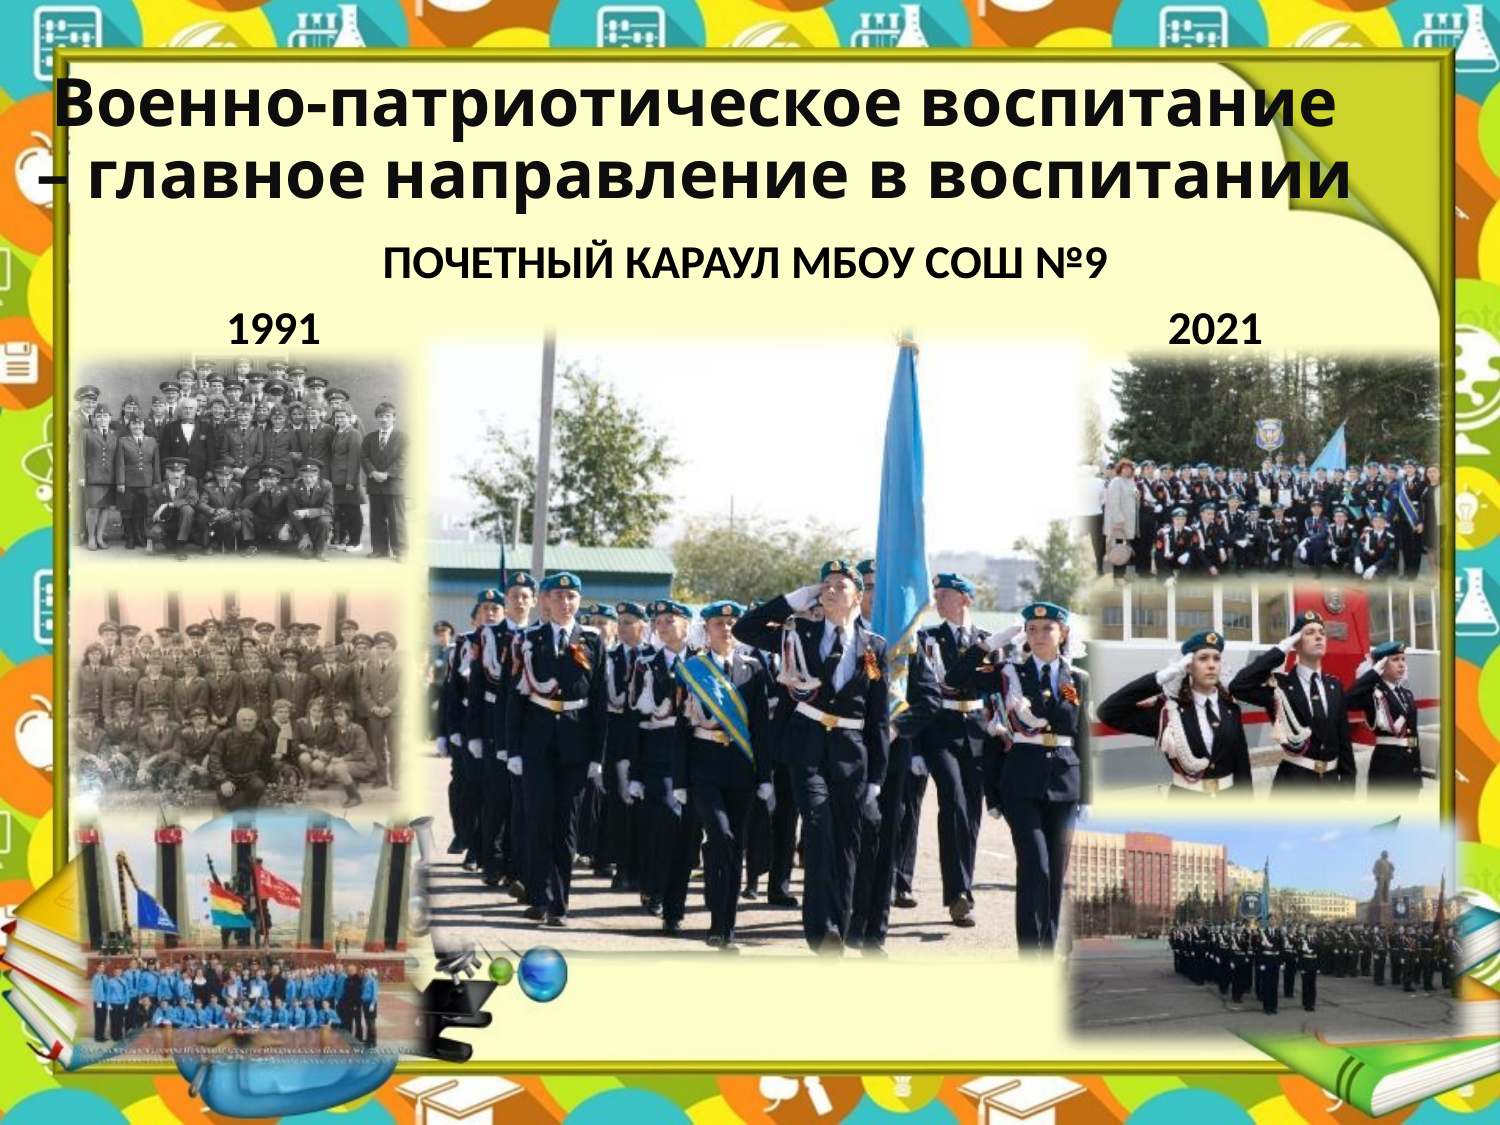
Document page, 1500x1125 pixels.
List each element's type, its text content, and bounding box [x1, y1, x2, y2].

subtitle ПОЧЕТНЫЙ КАРАУЛ МБОУ СОШ №9 1991 2021 [0, 230, 1500, 362]
title Военно-патриотическое воспитание – главное направление в воспитании [19, 0, 1370, 221]
picture [0, 321, 1500, 1125]
picture [0, 0, 1500, 230]
